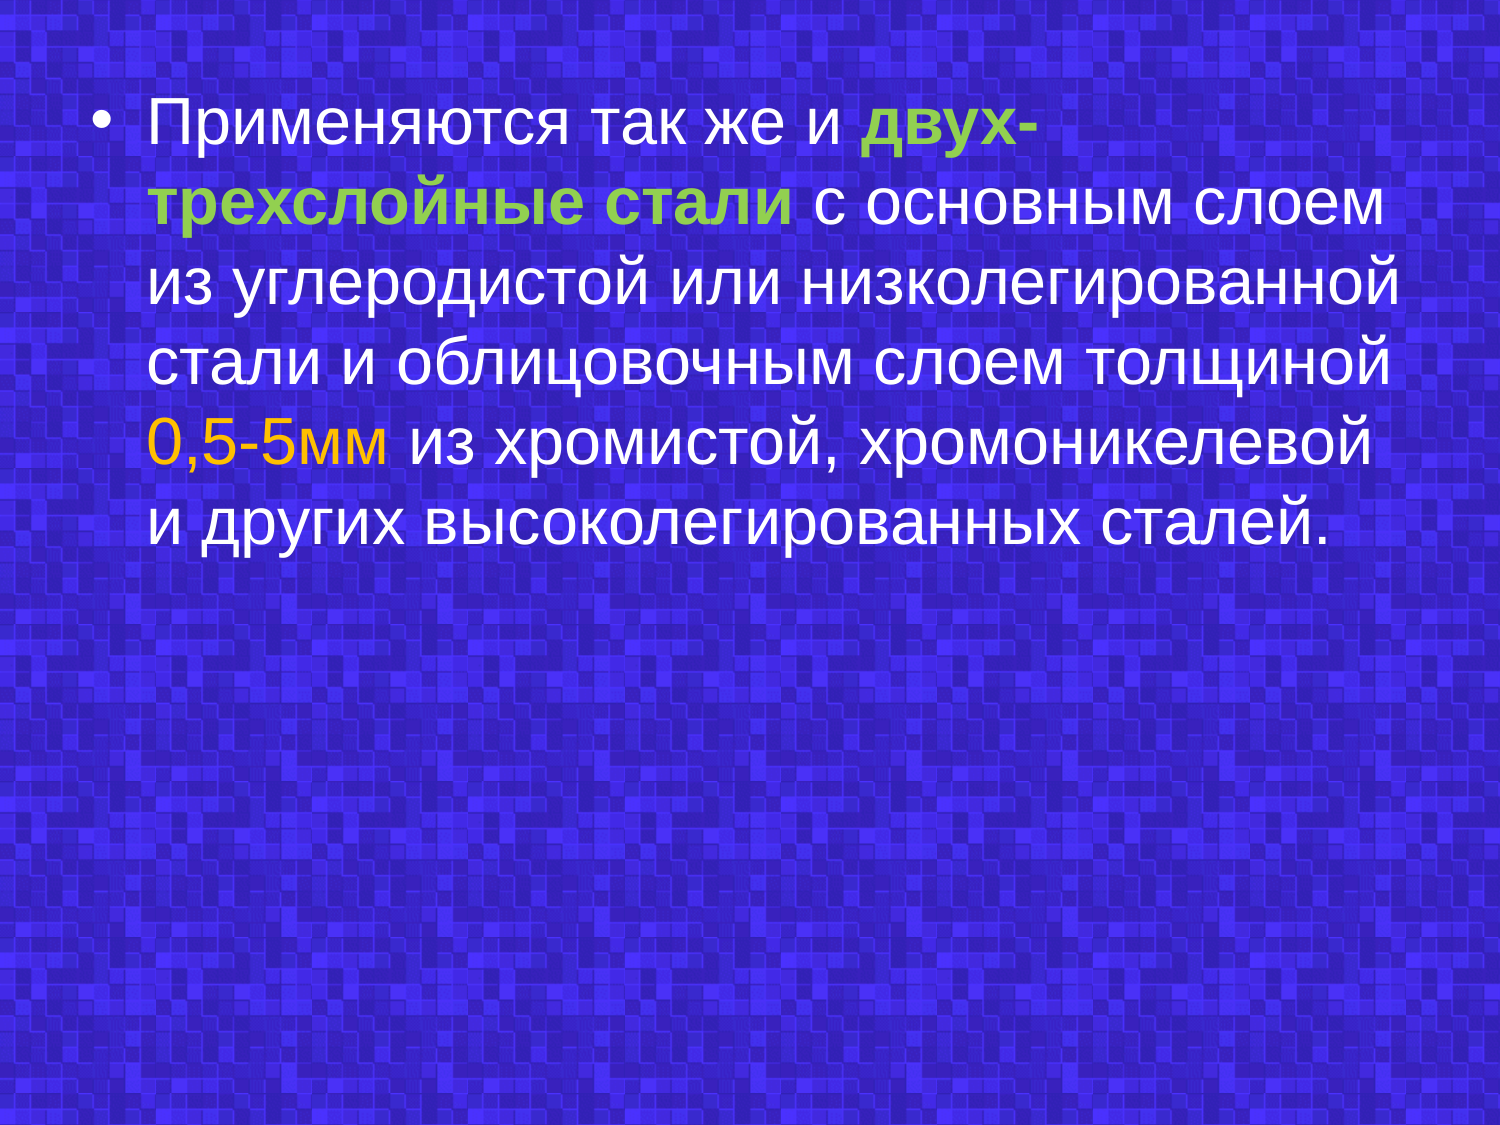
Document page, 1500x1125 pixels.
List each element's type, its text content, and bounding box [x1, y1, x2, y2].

picture [0, 0, 1500, 1125]
list Применяются так же и двух- трехслойные стали с основным слоем из углеродистой или низколегированной стали и облицовочным слоем толщиной 0,5-5мм из хромистой, хромоникелевой и других высоколегированных сталей. [75, 70, 1425, 1005]
